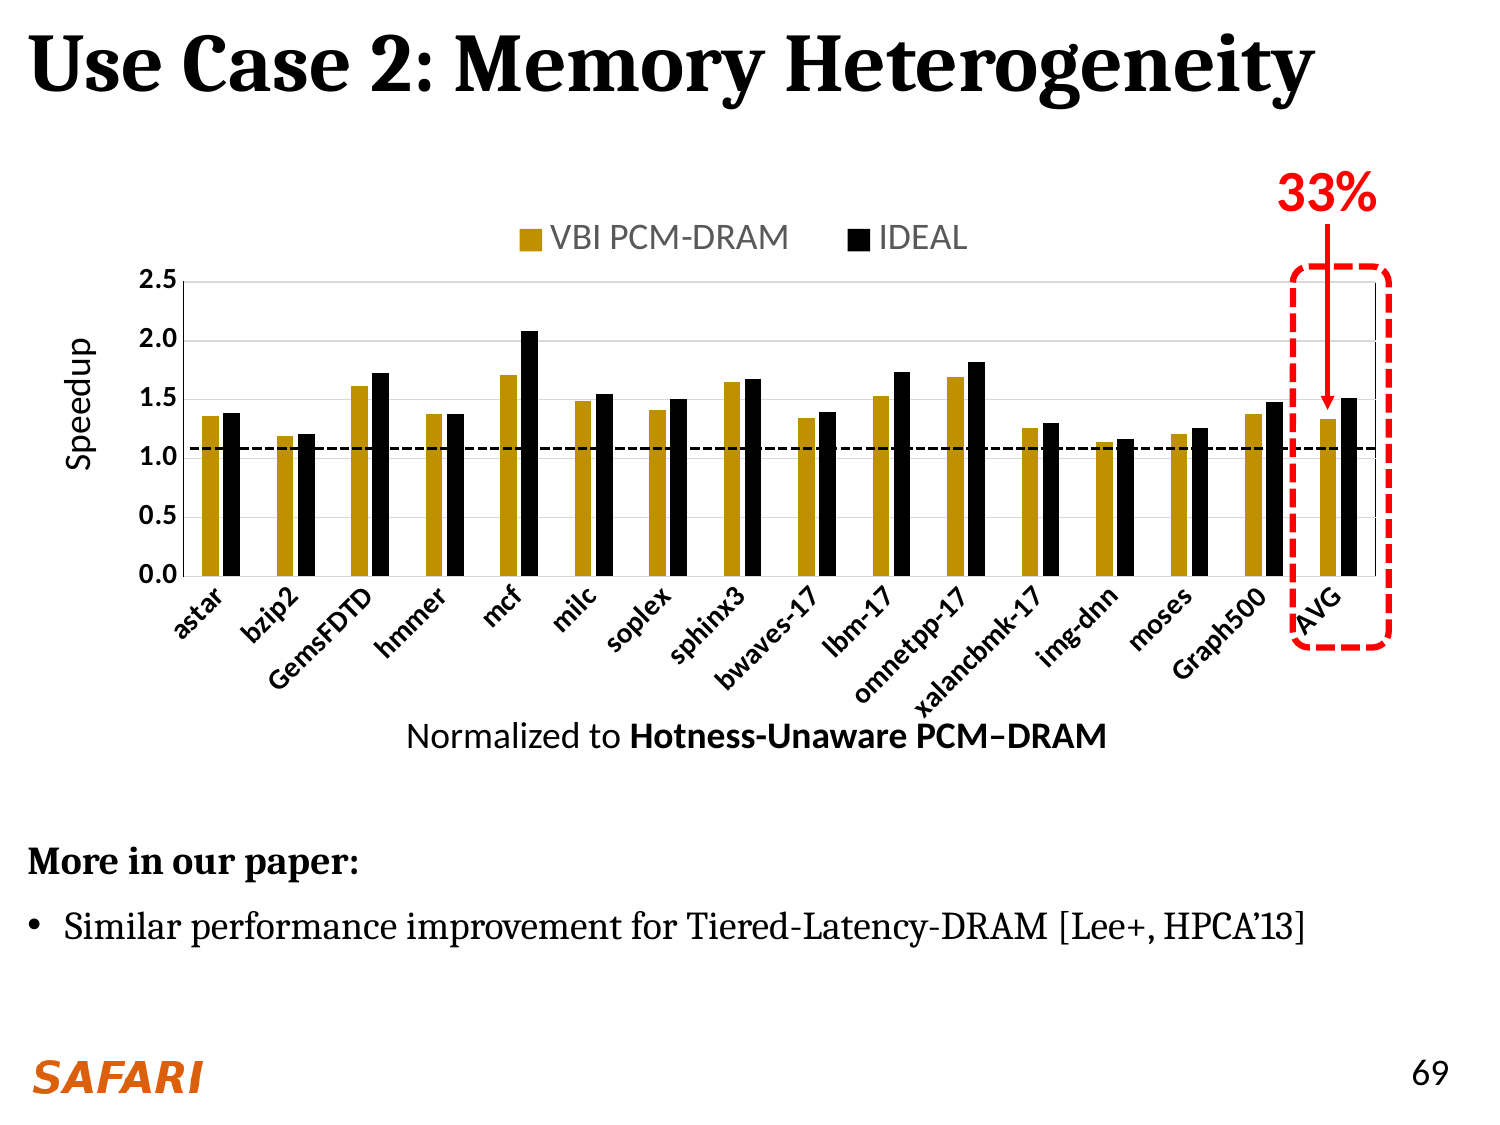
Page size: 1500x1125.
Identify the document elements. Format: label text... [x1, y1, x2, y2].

chart [112, 192, 1402, 736]
list More in our paper: Similar performance improvement for Tiered-Latency-DRAM [Lee+, HPCA’13] [12, 149, 1487, 1067]
text_box Speedup [45, 322, 105, 487]
text_box 33% [1259, 145, 1396, 192]
picture [31, 1067, 209, 1104]
title Use Case 2: Memory Heterogeneity [12, 12, 1487, 134]
text_box 69 [901, 1040, 1465, 1101]
text_box Normalized to Hotness-Unaware PCM–DRAM [391, 736, 1123, 764]
